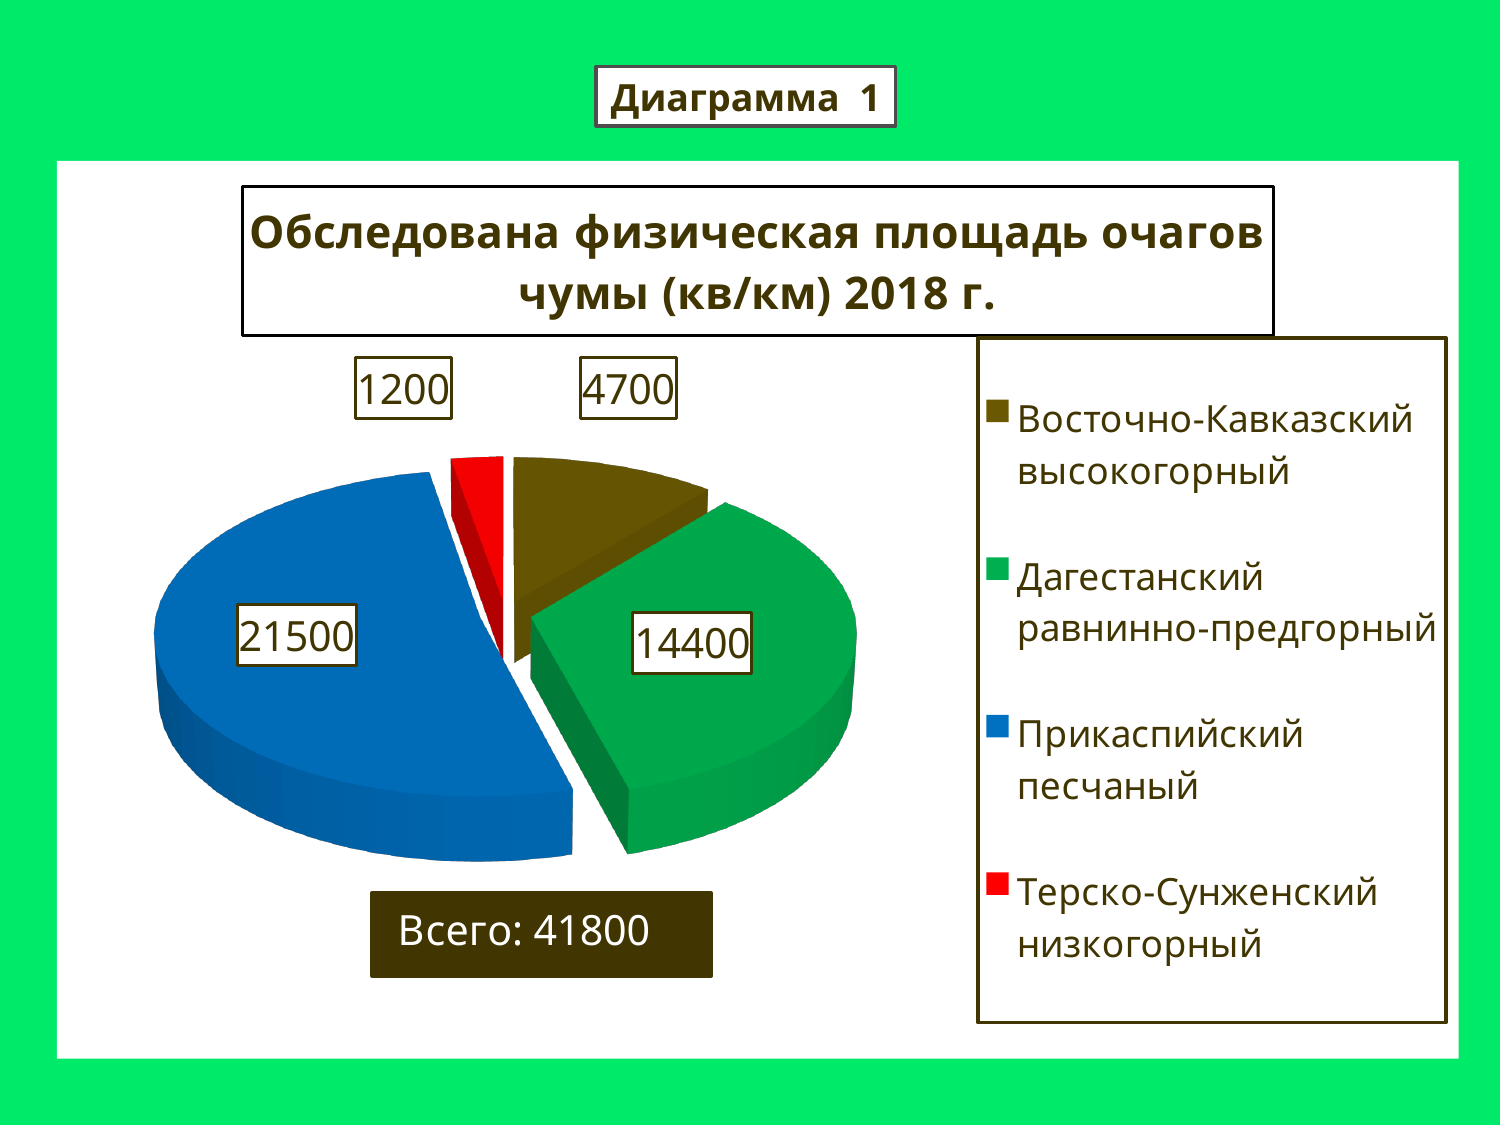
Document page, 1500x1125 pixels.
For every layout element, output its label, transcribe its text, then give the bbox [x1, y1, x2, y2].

text_box Диаграмма 1 [596, 66, 896, 127]
chart [41, 160, 1459, 1059]
